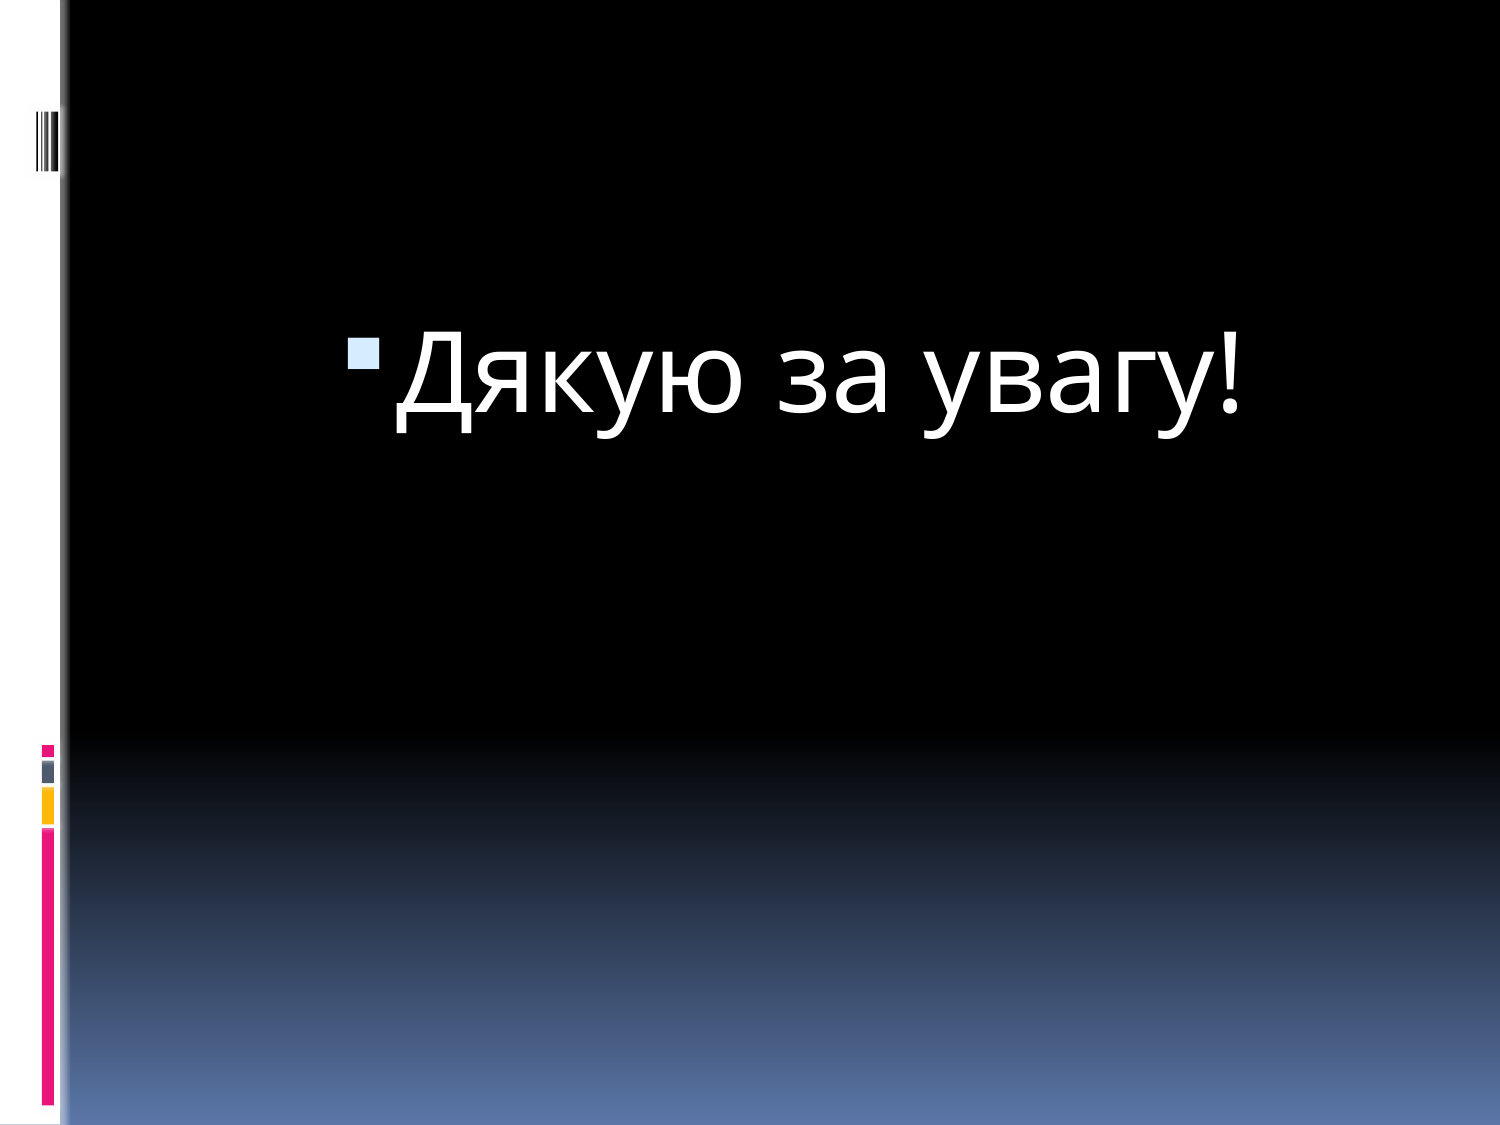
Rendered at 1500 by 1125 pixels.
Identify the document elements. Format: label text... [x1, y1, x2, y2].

list Дякую за увагу! [150, 292, 1425, 1043]
